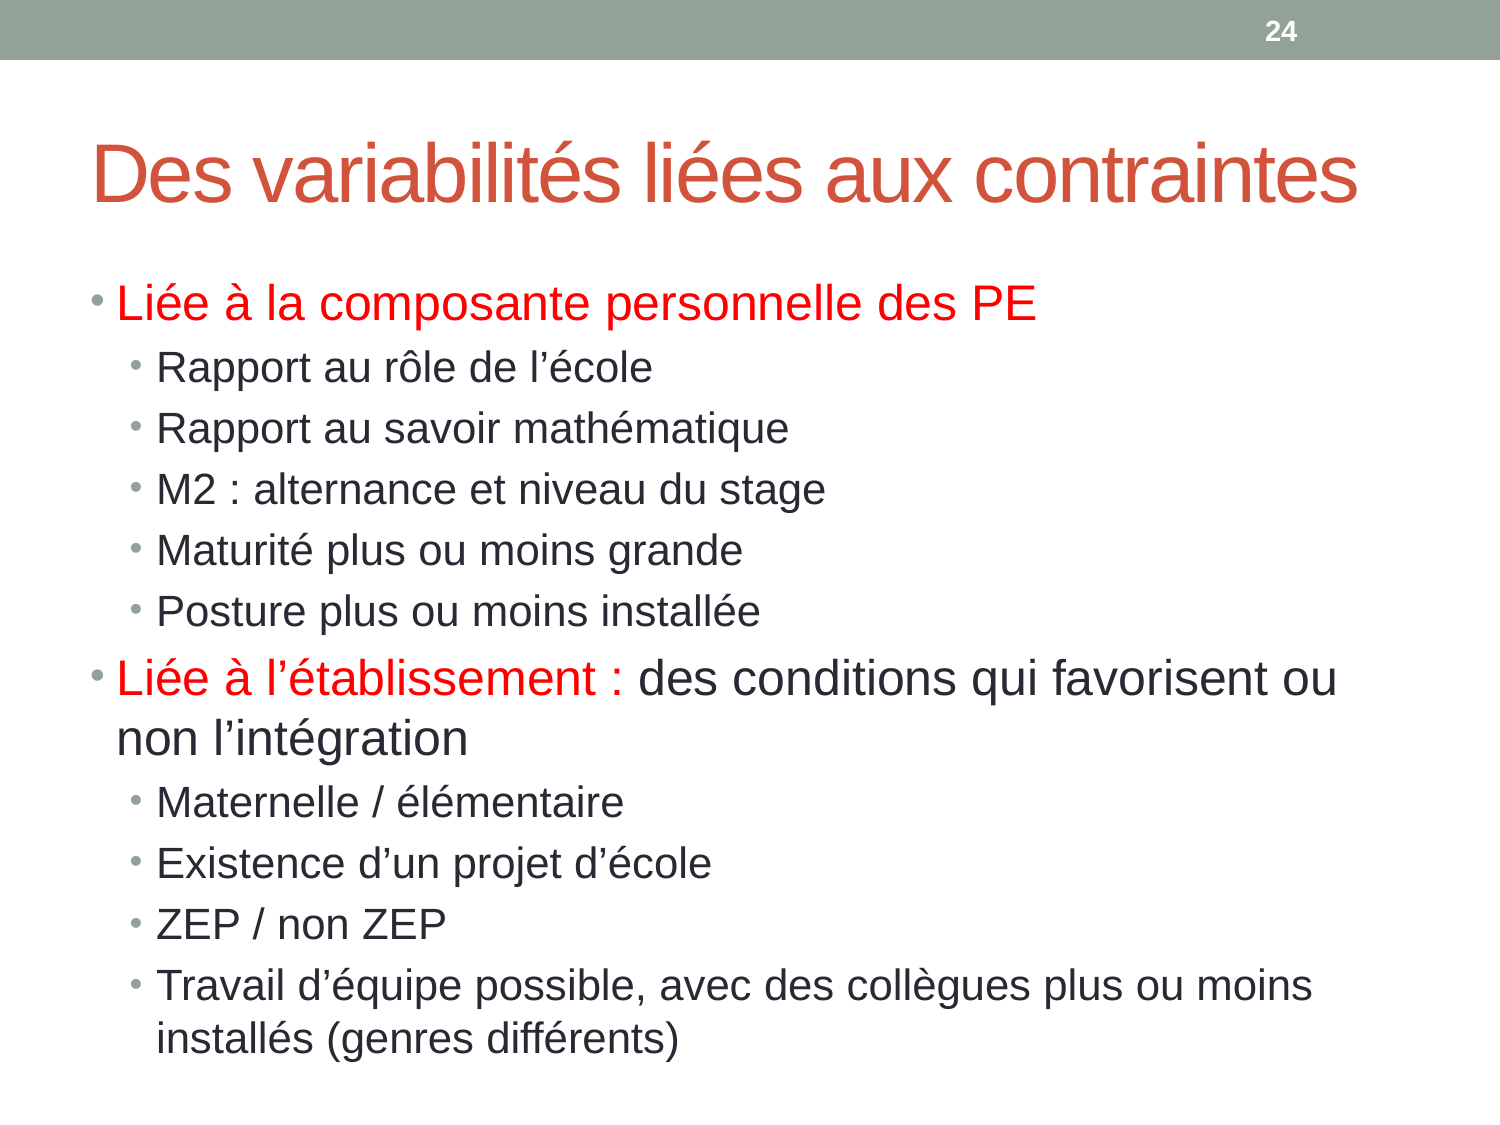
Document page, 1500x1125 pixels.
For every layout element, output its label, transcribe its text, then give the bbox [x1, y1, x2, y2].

slide_number 24 [1250, 3, 1425, 57]
list Liée à la composante personnelle des PE Rapport au rôle de l’école Rapport au savoir mathématique M2 : alternance et niveau du stage Maturité plus ou moins grande Posture plus ou moins installée Liée à l’établissement : des conditions qui favorisent ou non l’intégration Maternelle / élémentaire Existence d’un projet d’école ZEP / non ZEP Travail d’équipe possible, avec des collègues plus ou moins installés (genres différents) [75, 262, 1425, 1070]
title Des variabilités liées aux contraintes [75, 87, 1425, 250]
